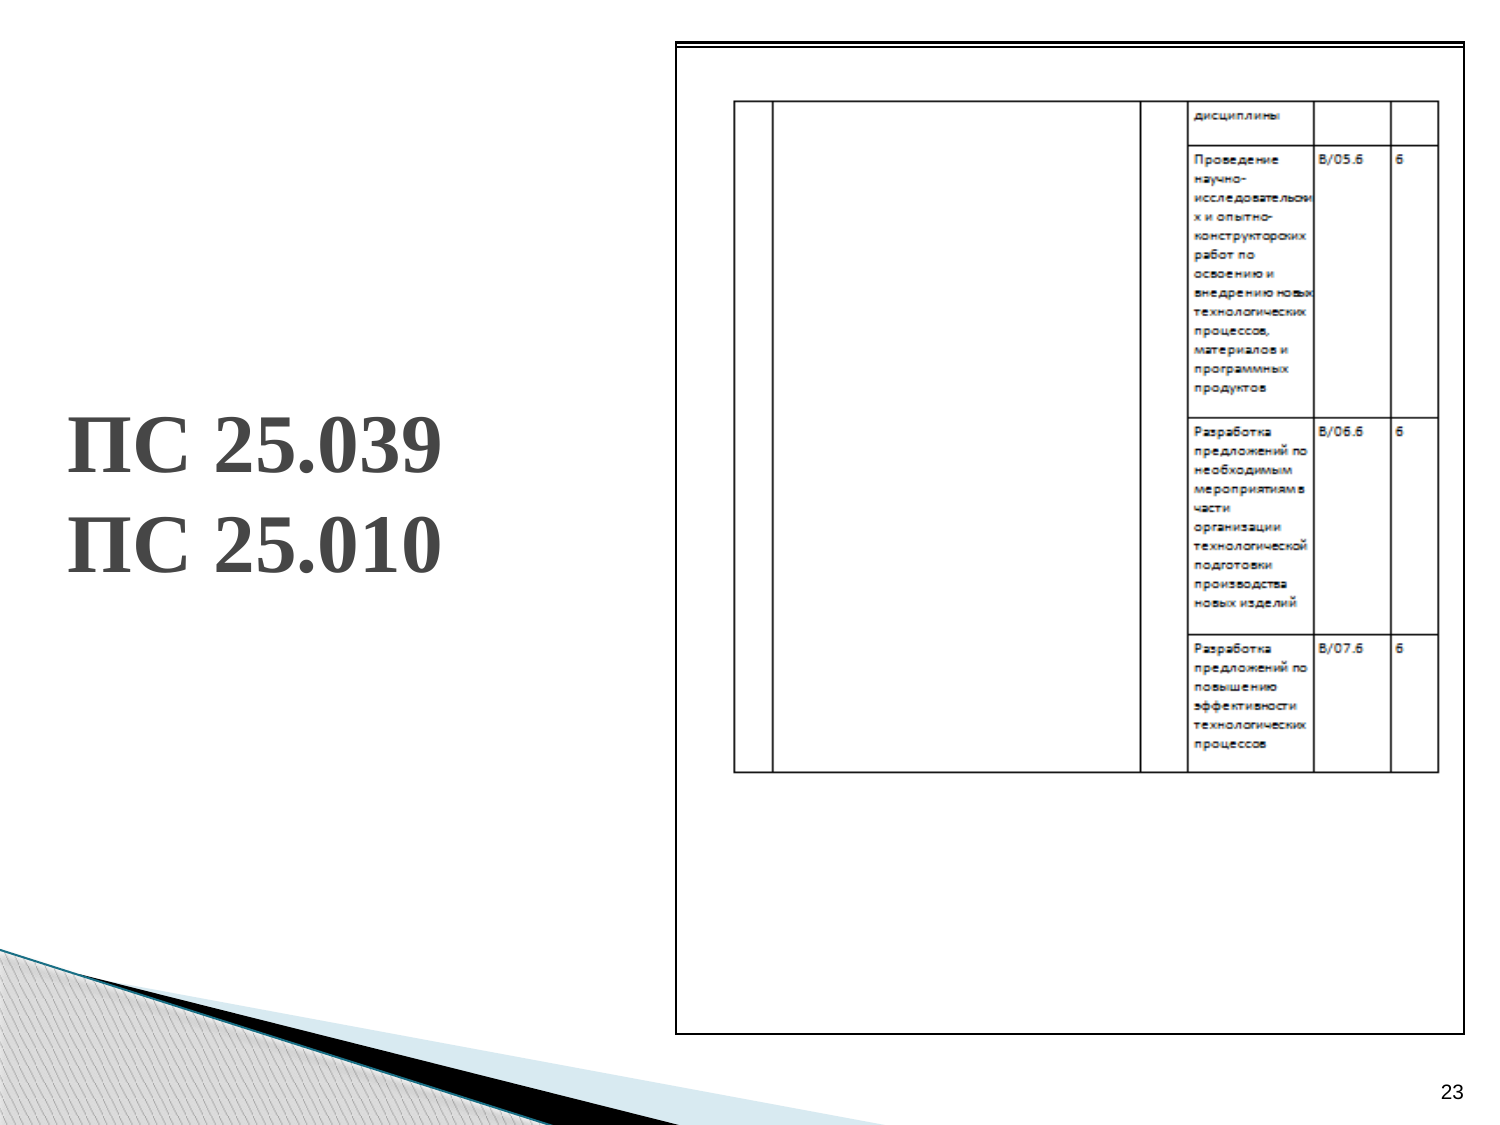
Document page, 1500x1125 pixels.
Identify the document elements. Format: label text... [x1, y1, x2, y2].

slide_number 23 [1418, 1051, 1479, 1112]
picture [676, 42, 1464, 1035]
title ПС 25.039 ПС 25.010 [53, 132, 634, 946]
